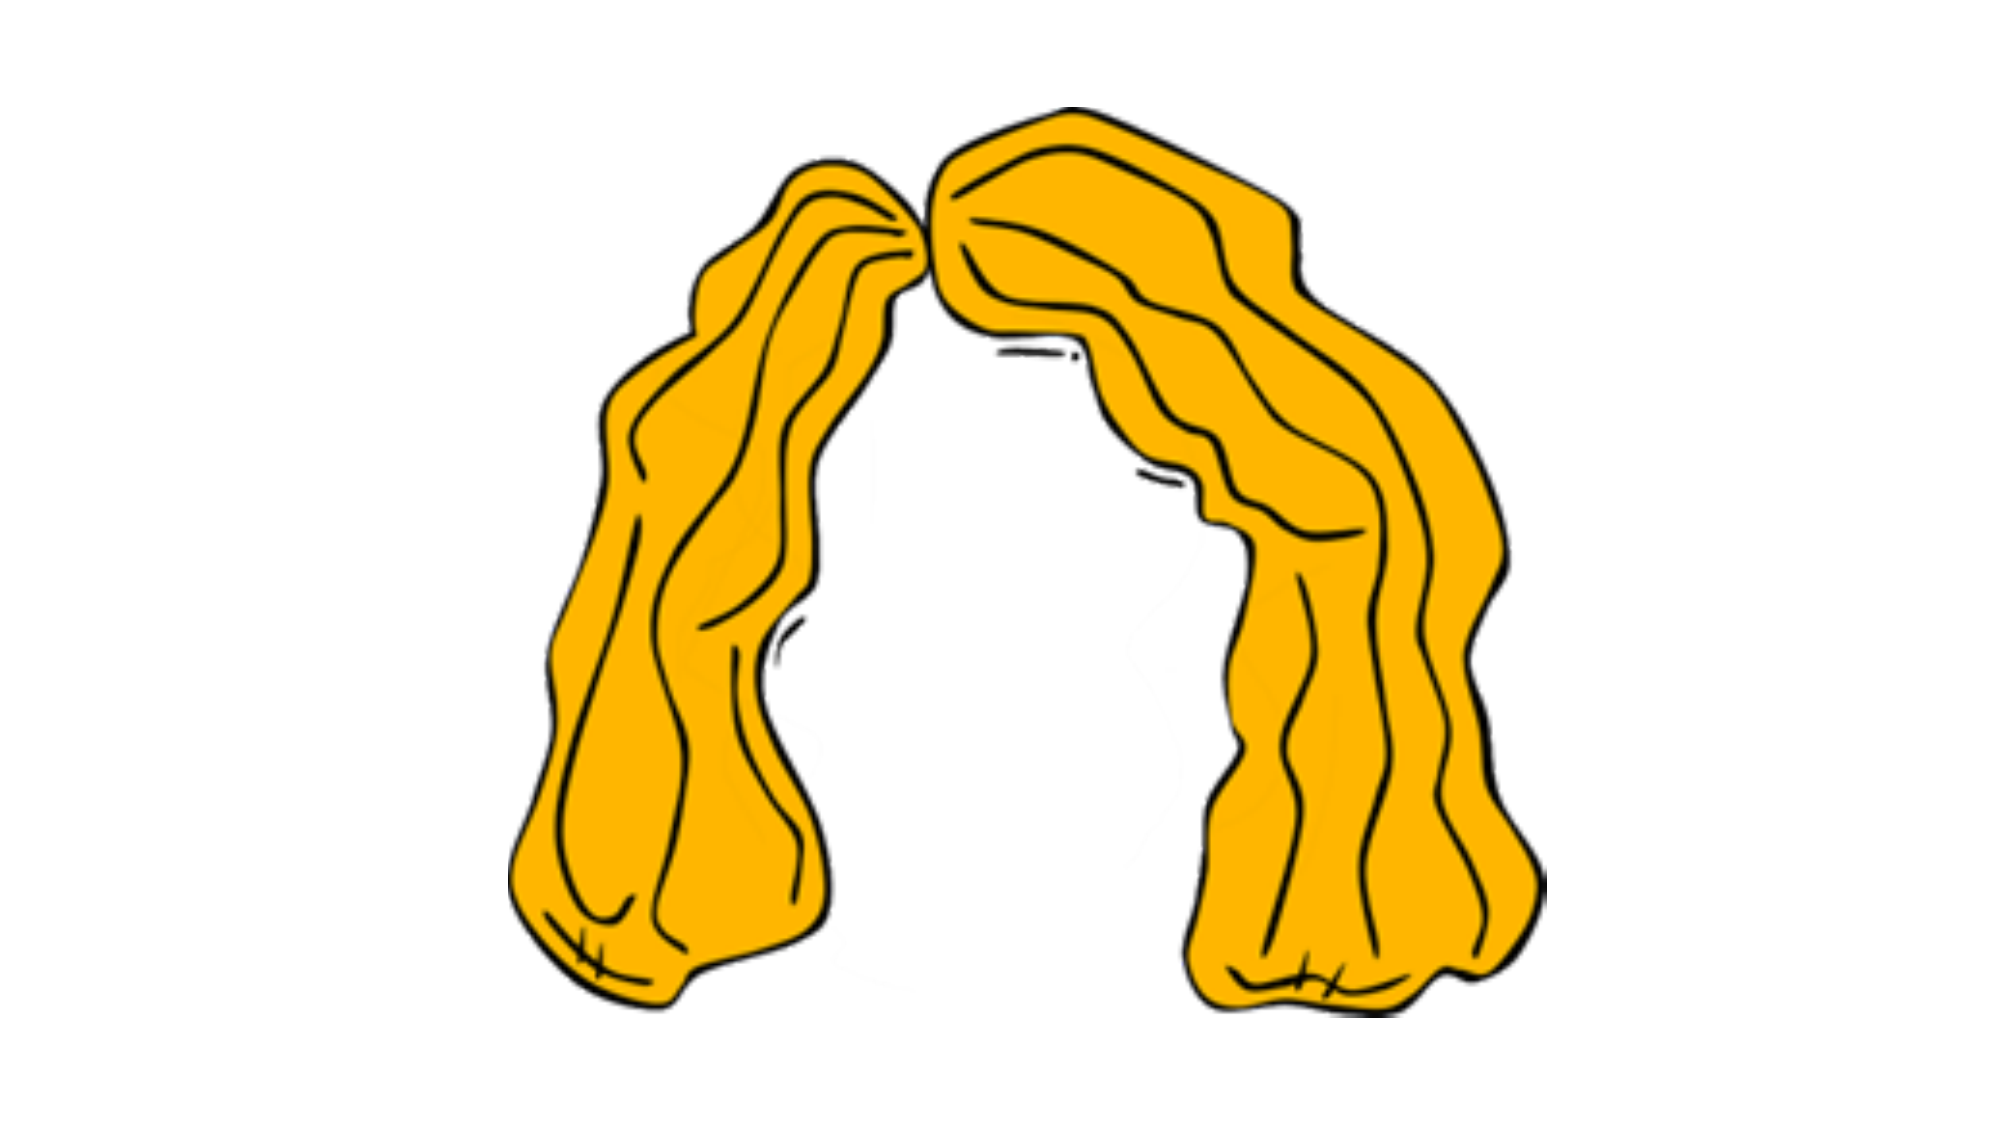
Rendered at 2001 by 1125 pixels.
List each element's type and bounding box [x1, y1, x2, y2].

text_box [395, 56, 1626, 1058]
